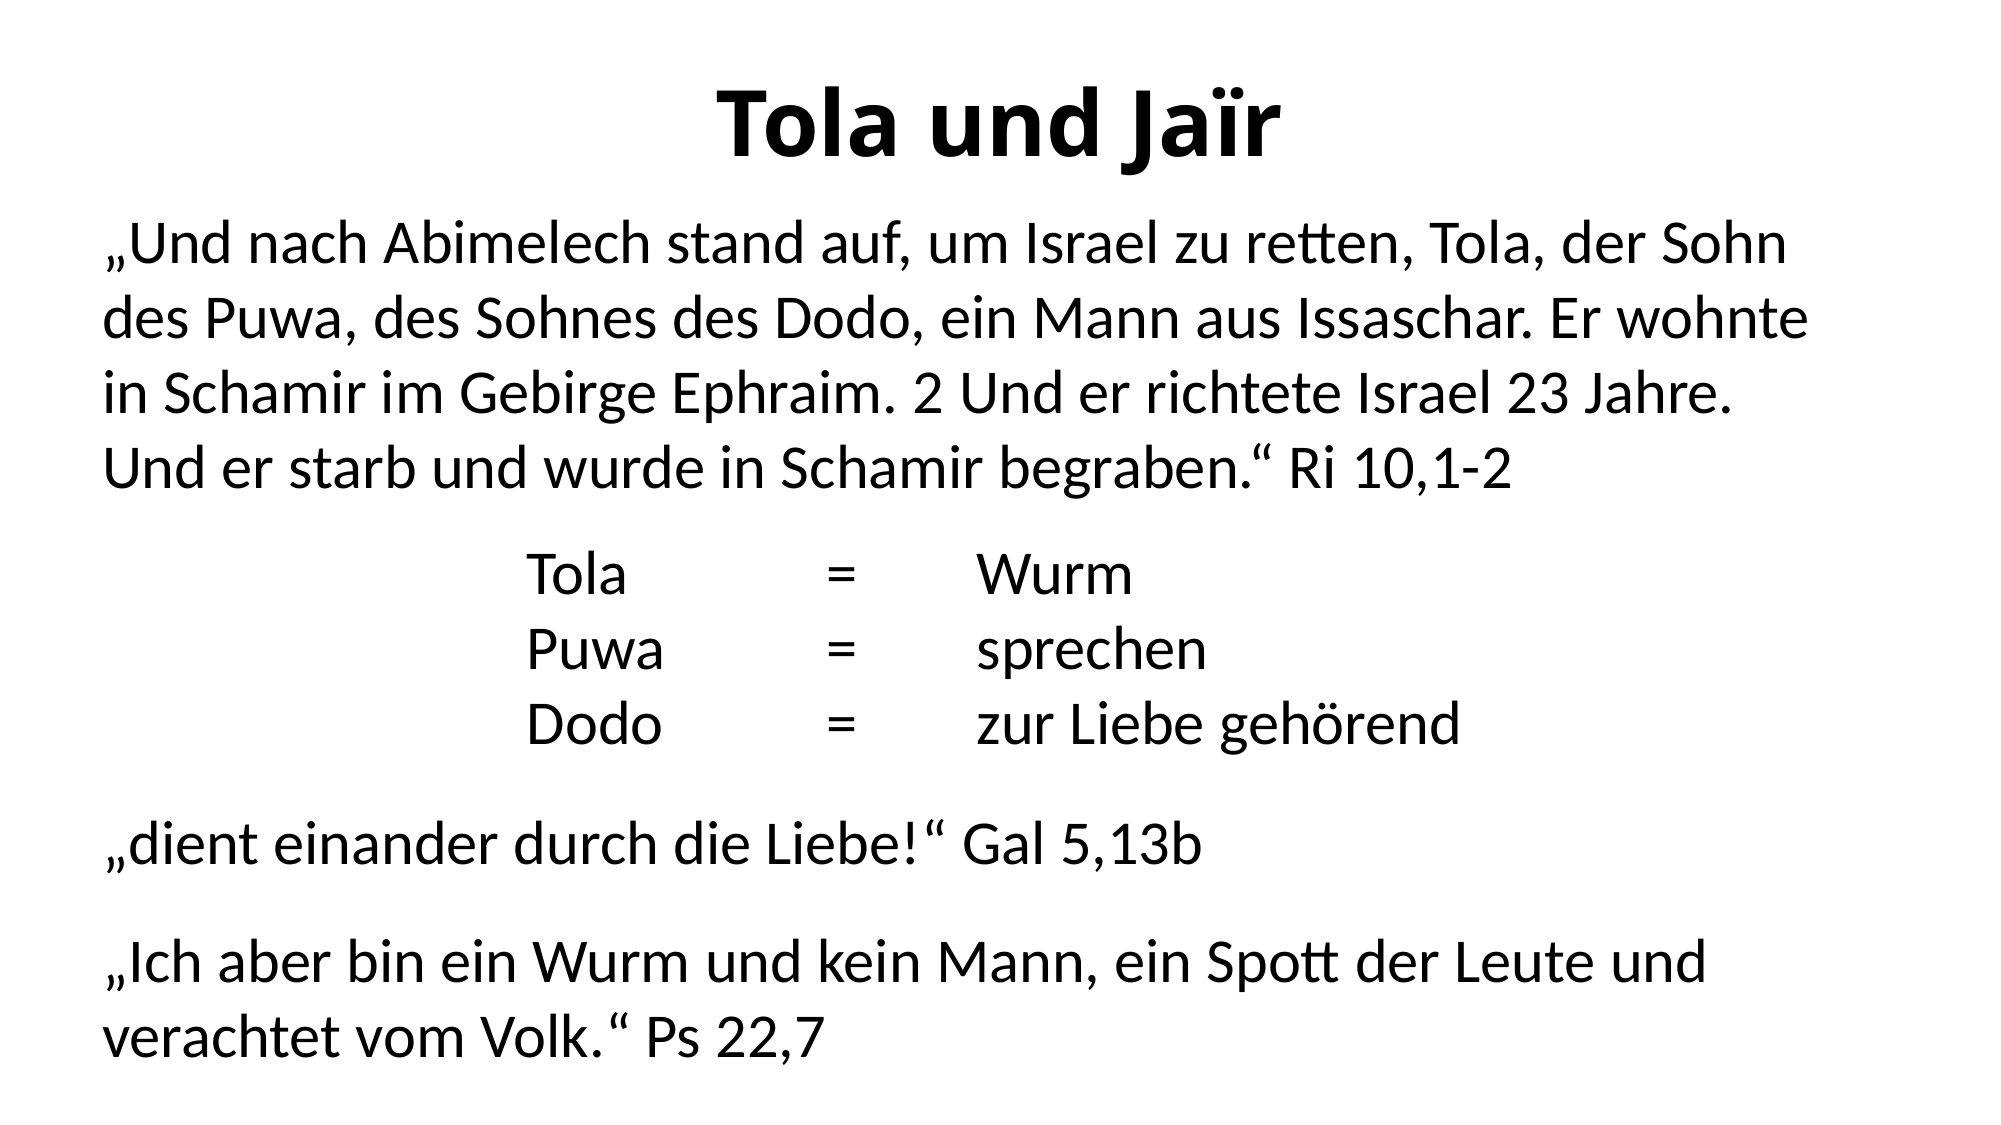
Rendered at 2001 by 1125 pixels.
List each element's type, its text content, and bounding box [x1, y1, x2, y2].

title Tola und Jaïr [137, 59, 1863, 193]
text_box „Und nach Abimelech stand auf, um Israel zu retten, Tola, der Sohn des Puwa, des Sohnes des Dodo, ein Mann aus Issaschar. Er wohnte in Schamir im Gebirge Ephraim. 2 Und er richtete Israel 23 Jahre. Und er starb und wurde in Schamir begraben.“ Ri 10,1-2 [87, 193, 1863, 509]
text_box „Ich aber bin ein Wurm und kein Mann, ein Spott der Leute und verachtet vom Volk.“ Ps 22,7 [87, 912, 1773, 1078]
text_box „dient einander durch die Liebe!“ Gal 5,13b [87, 794, 1773, 885]
text_box Tola = Wurm Puwa = sprechen Dodo = zur Liebe gehörend [511, 524, 1488, 765]
